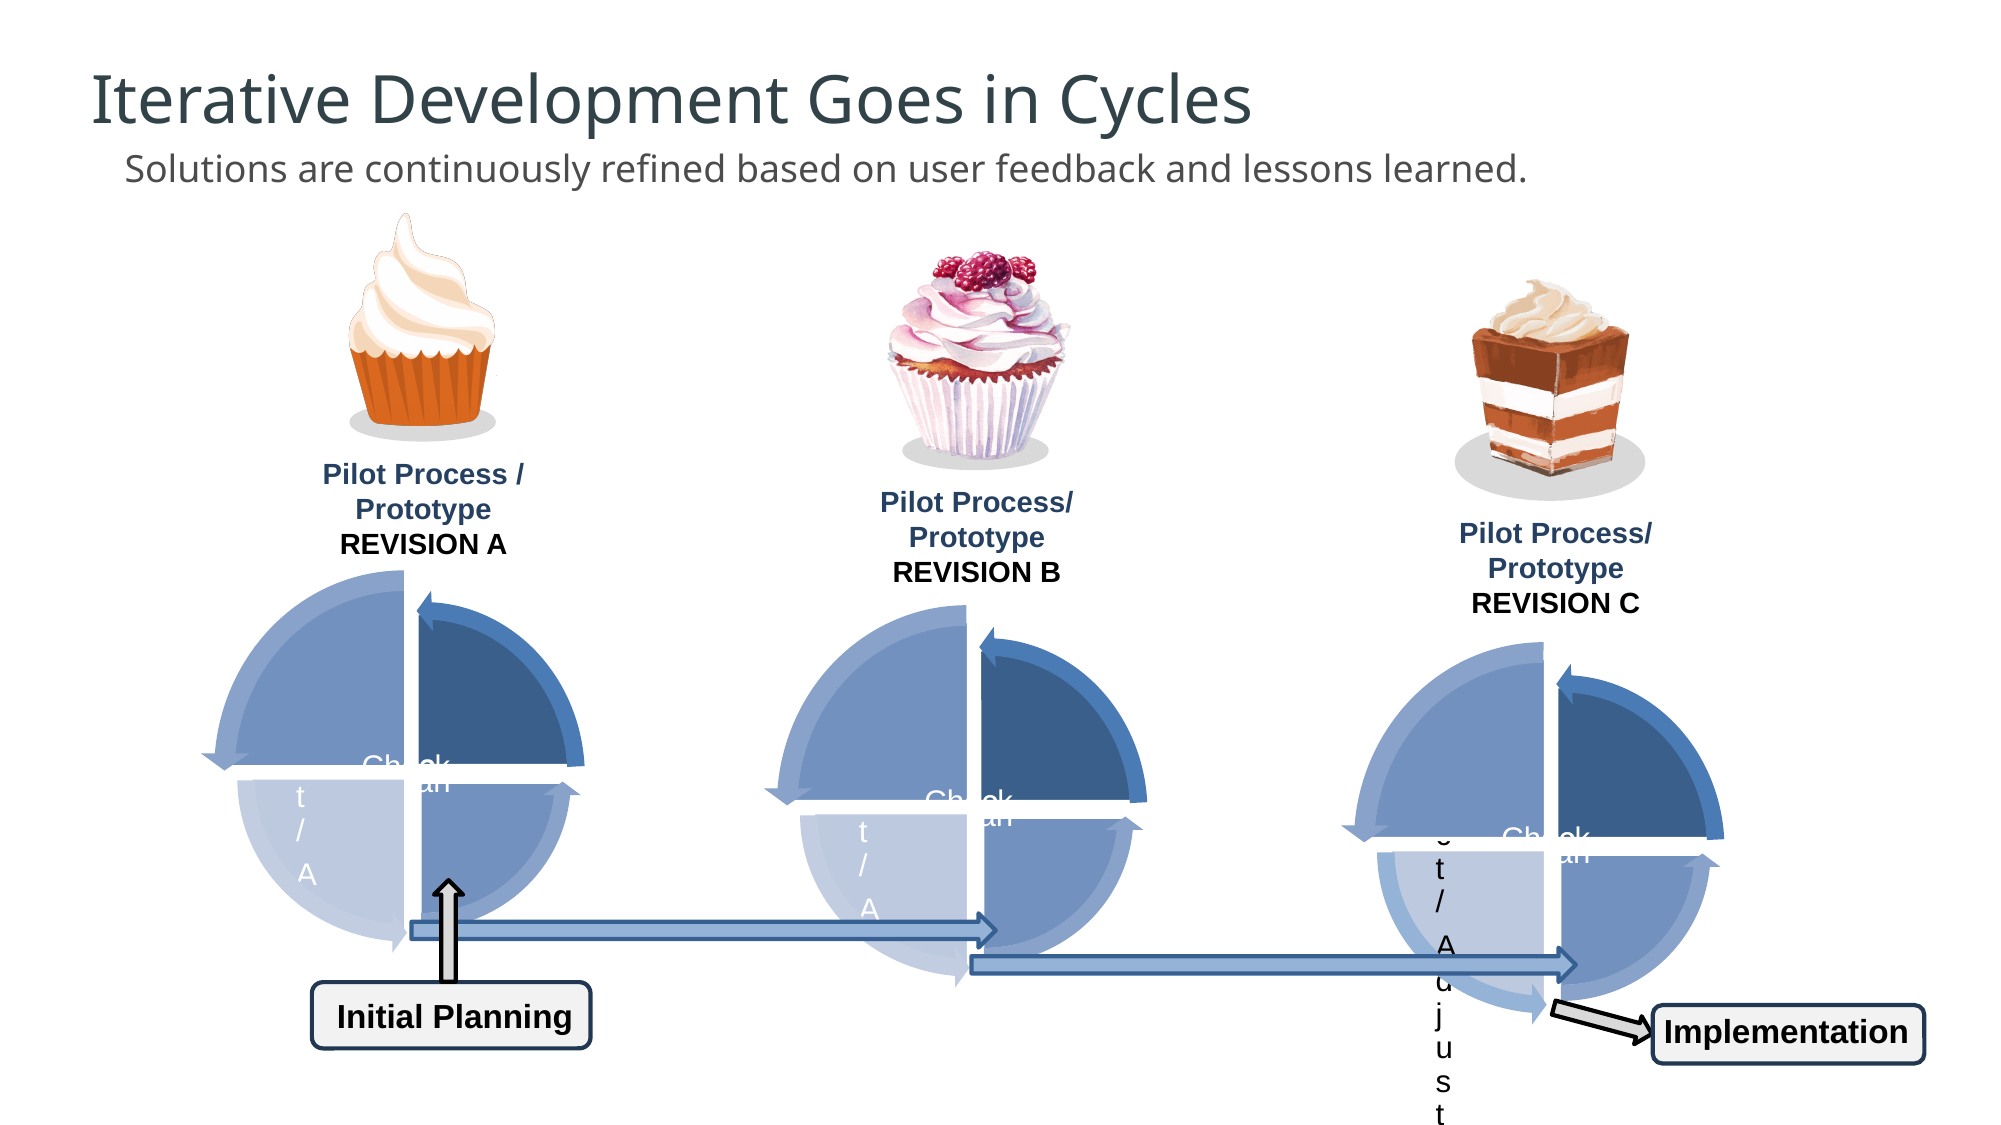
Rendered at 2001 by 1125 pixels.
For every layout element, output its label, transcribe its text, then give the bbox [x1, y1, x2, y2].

text_box [1454, 440, 1646, 501]
text_box [887, 251, 1071, 460]
text_box [593, 919, 773, 942]
text_box Pilot Process/ Prototype REVISION C [1407, 506, 1705, 602]
text_box [1471, 279, 1630, 477]
text_box [910, 460, 1041, 471]
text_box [224, 531, 589, 1003]
text_box [350, 426, 495, 442]
text_box [1732, 1058, 1926, 1066]
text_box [778, 536, 1143, 1009]
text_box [786, 566, 1152, 1038]
text_box [345, 206, 500, 426]
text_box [1363, 603, 1729, 1075]
text_box Implementation [1732, 1003, 1931, 1058]
text_box Pilot Process/ Prototype REVISION B [828, 476, 1126, 535]
text_box Initial Planning [304, 987, 606, 1042]
text_box Solutions are continuously refined based on user feedback and lessons learned. [109, 147, 1932, 197]
text_box [310, 1042, 592, 1051]
text_box [1156, 954, 1358, 976]
title Iterative Development Goes in Cycles [76, 37, 1287, 241]
text_box Pilot Process / Prototype REVISION A [235, 447, 612, 568]
